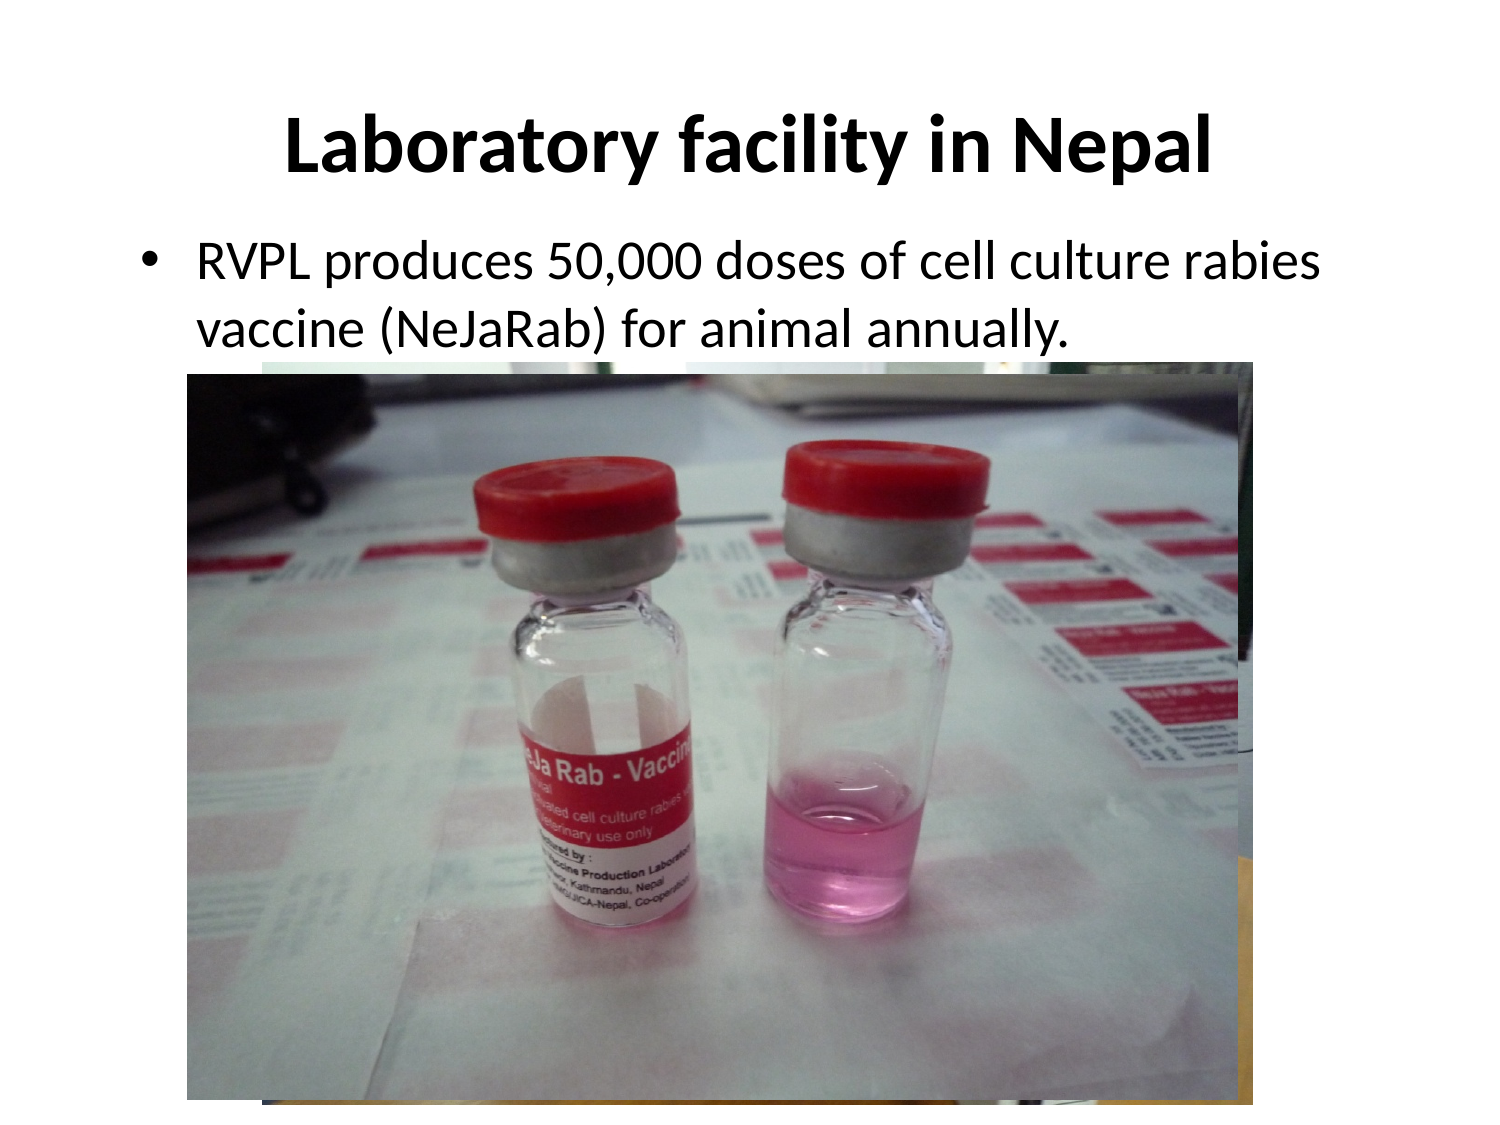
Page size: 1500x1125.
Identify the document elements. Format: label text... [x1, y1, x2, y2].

picture [187, 362, 1253, 1106]
list RVPL produces 50,000 doses of cell culture rabies vaccine (NeJaRab) for animal annually. [125, 137, 1475, 943]
title Laboratory facility in Nepal [75, 45, 1425, 233]
